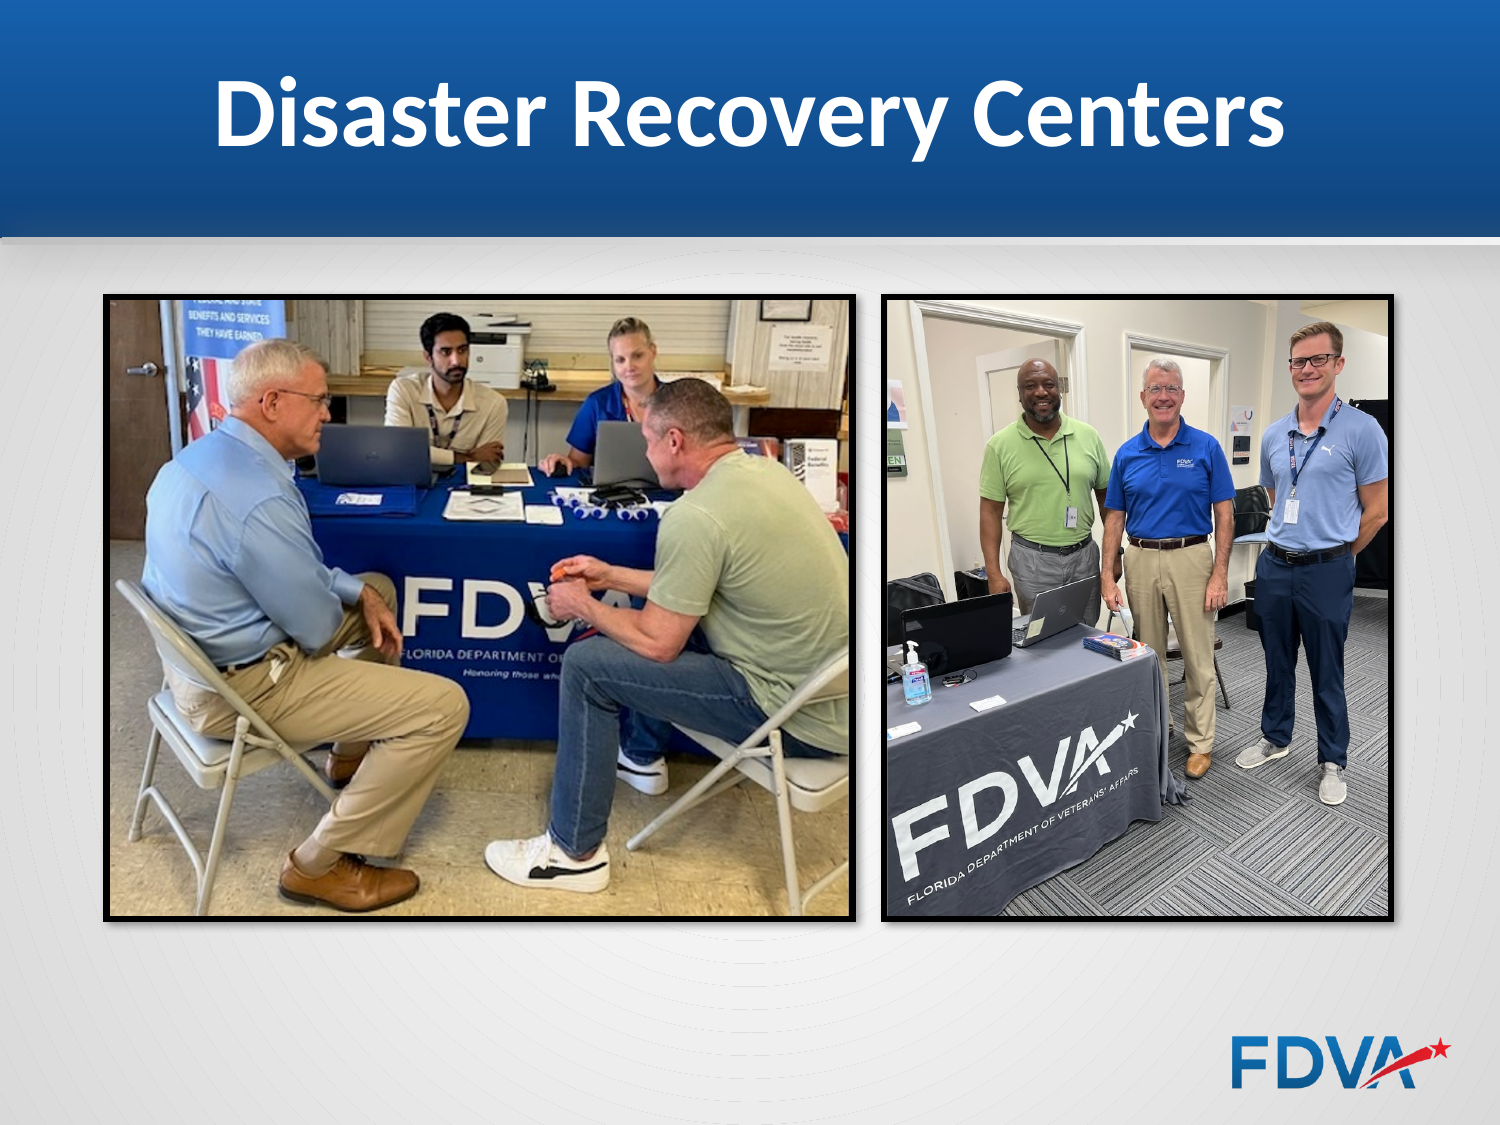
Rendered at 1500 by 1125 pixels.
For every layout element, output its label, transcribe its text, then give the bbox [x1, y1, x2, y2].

title Disaster Recovery Centers [0, 12, 1500, 200]
picture [887, 299, 1389, 916]
picture [1220, 1024, 1463, 1100]
picture [109, 299, 850, 916]
